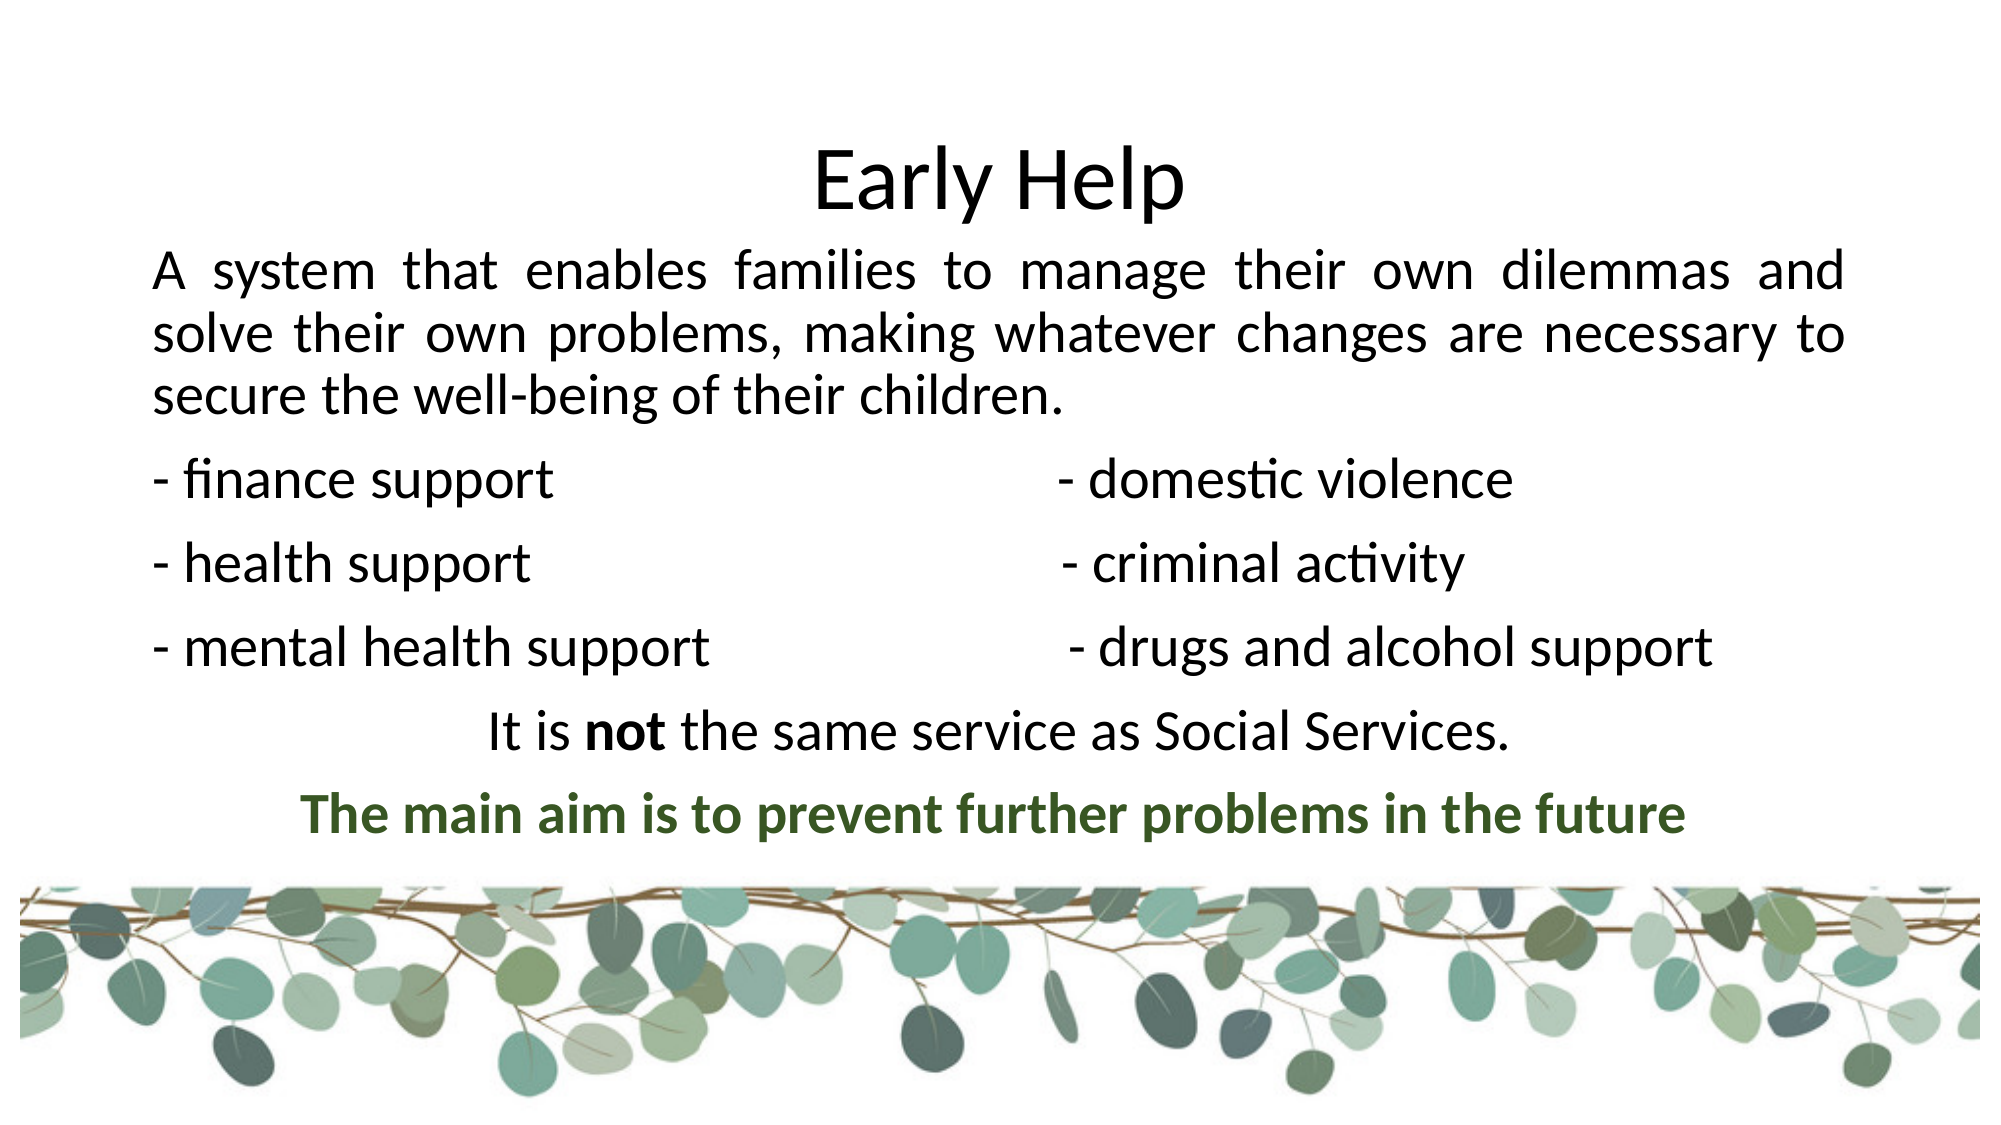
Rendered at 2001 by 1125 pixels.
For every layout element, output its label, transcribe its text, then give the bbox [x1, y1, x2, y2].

picture [19, 855, 1980, 1125]
list A system that enables families to manage their own dilemmas and solve their own problems, making whatever changes are necessary to secure the well-being of their children. - finance support - domestic violence - health support - criminal activity - mental health support - drugs and alcohol support It is not the same service as Social Services. The main aim is to prevent further problems in the future [137, 231, 1863, 855]
title Early Help [137, 59, 1863, 231]
